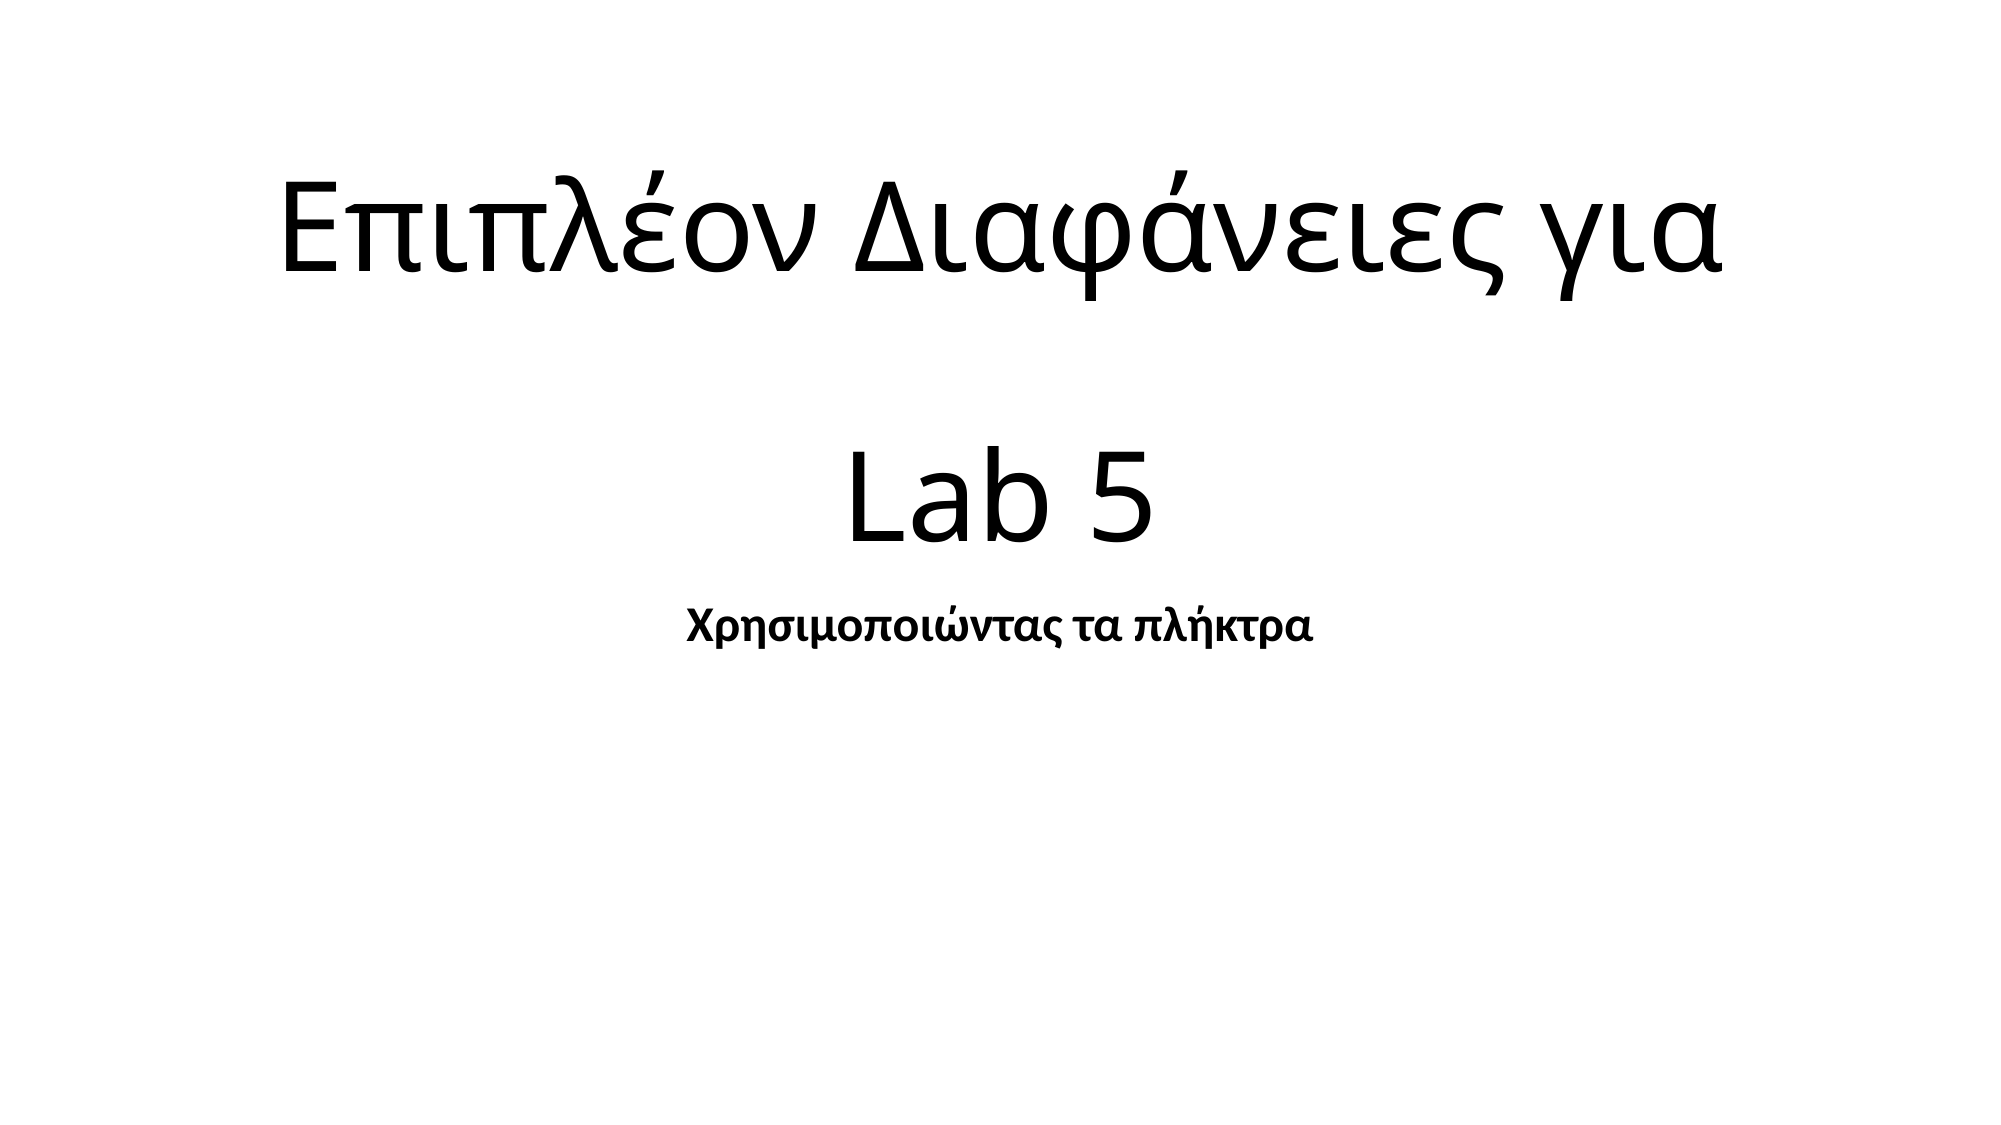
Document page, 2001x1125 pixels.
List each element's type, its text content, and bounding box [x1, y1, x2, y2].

subtitle Χρησιμοποιώντας τα πλήκτρα [249, 590, 1750, 863]
title Επιπλέον Διαφάνειες για Lab 5 [249, 184, 1750, 576]
